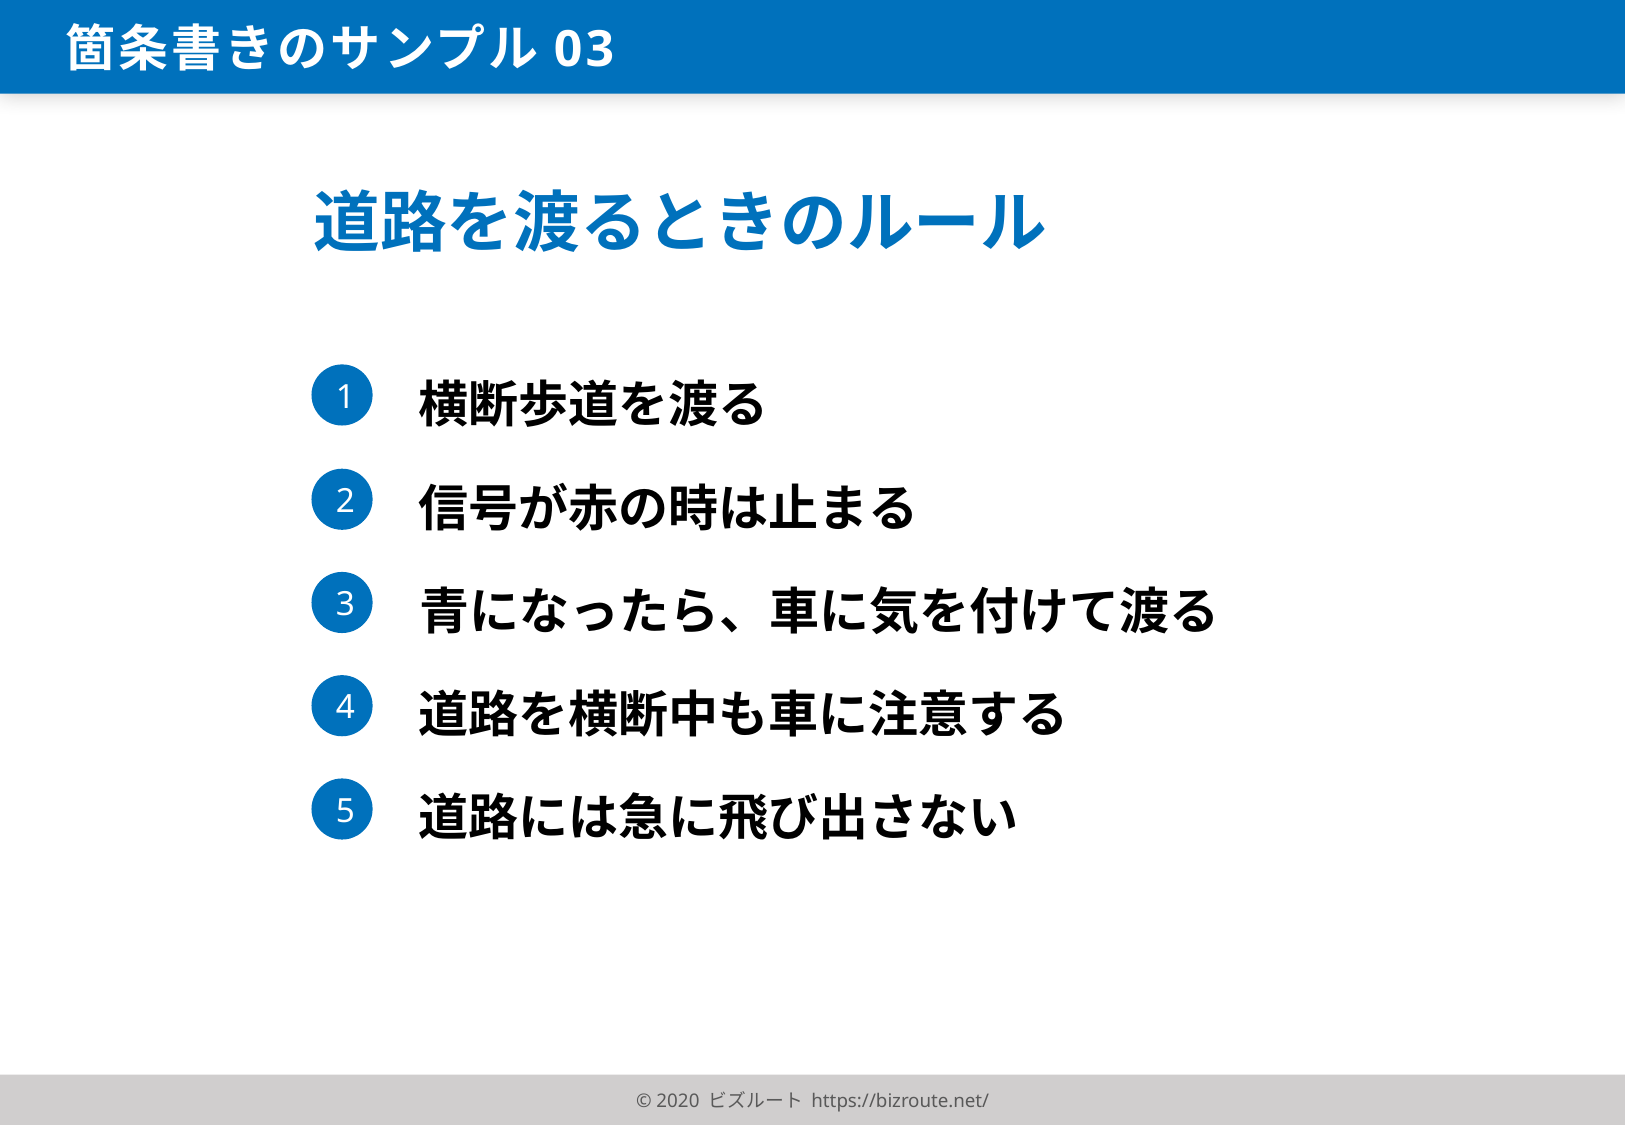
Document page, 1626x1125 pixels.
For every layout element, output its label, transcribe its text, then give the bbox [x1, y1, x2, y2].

text_box 3 [311, 571, 373, 634]
text_box 横断歩道を渡る [403, 365, 1302, 441]
text_box 道路には急に飛び出さない [403, 778, 1302, 854]
text_box 箇条書きのサンプル03 [50, 9, 636, 84]
text_box 青になったら、車に気を付けて渡る [404, 571, 1302, 647]
text_box 5 [311, 778, 373, 840]
text_box [0, 0, 1625, 94]
text_box © 2020 ビズルート https://bizroute.net/ [621, 1081, 1004, 1119]
text_box 4 [311, 675, 373, 737]
text_box 1 [311, 364, 373, 426]
text_box 2 [311, 468, 373, 530]
text_box 信号が赤の時は止まる [403, 468, 1302, 544]
text_box 道路を渡るときのルール [298, 172, 1067, 268]
text_box 道路を横断中も車に注意する [403, 675, 1302, 750]
text_box [0, 1074, 1625, 1125]
